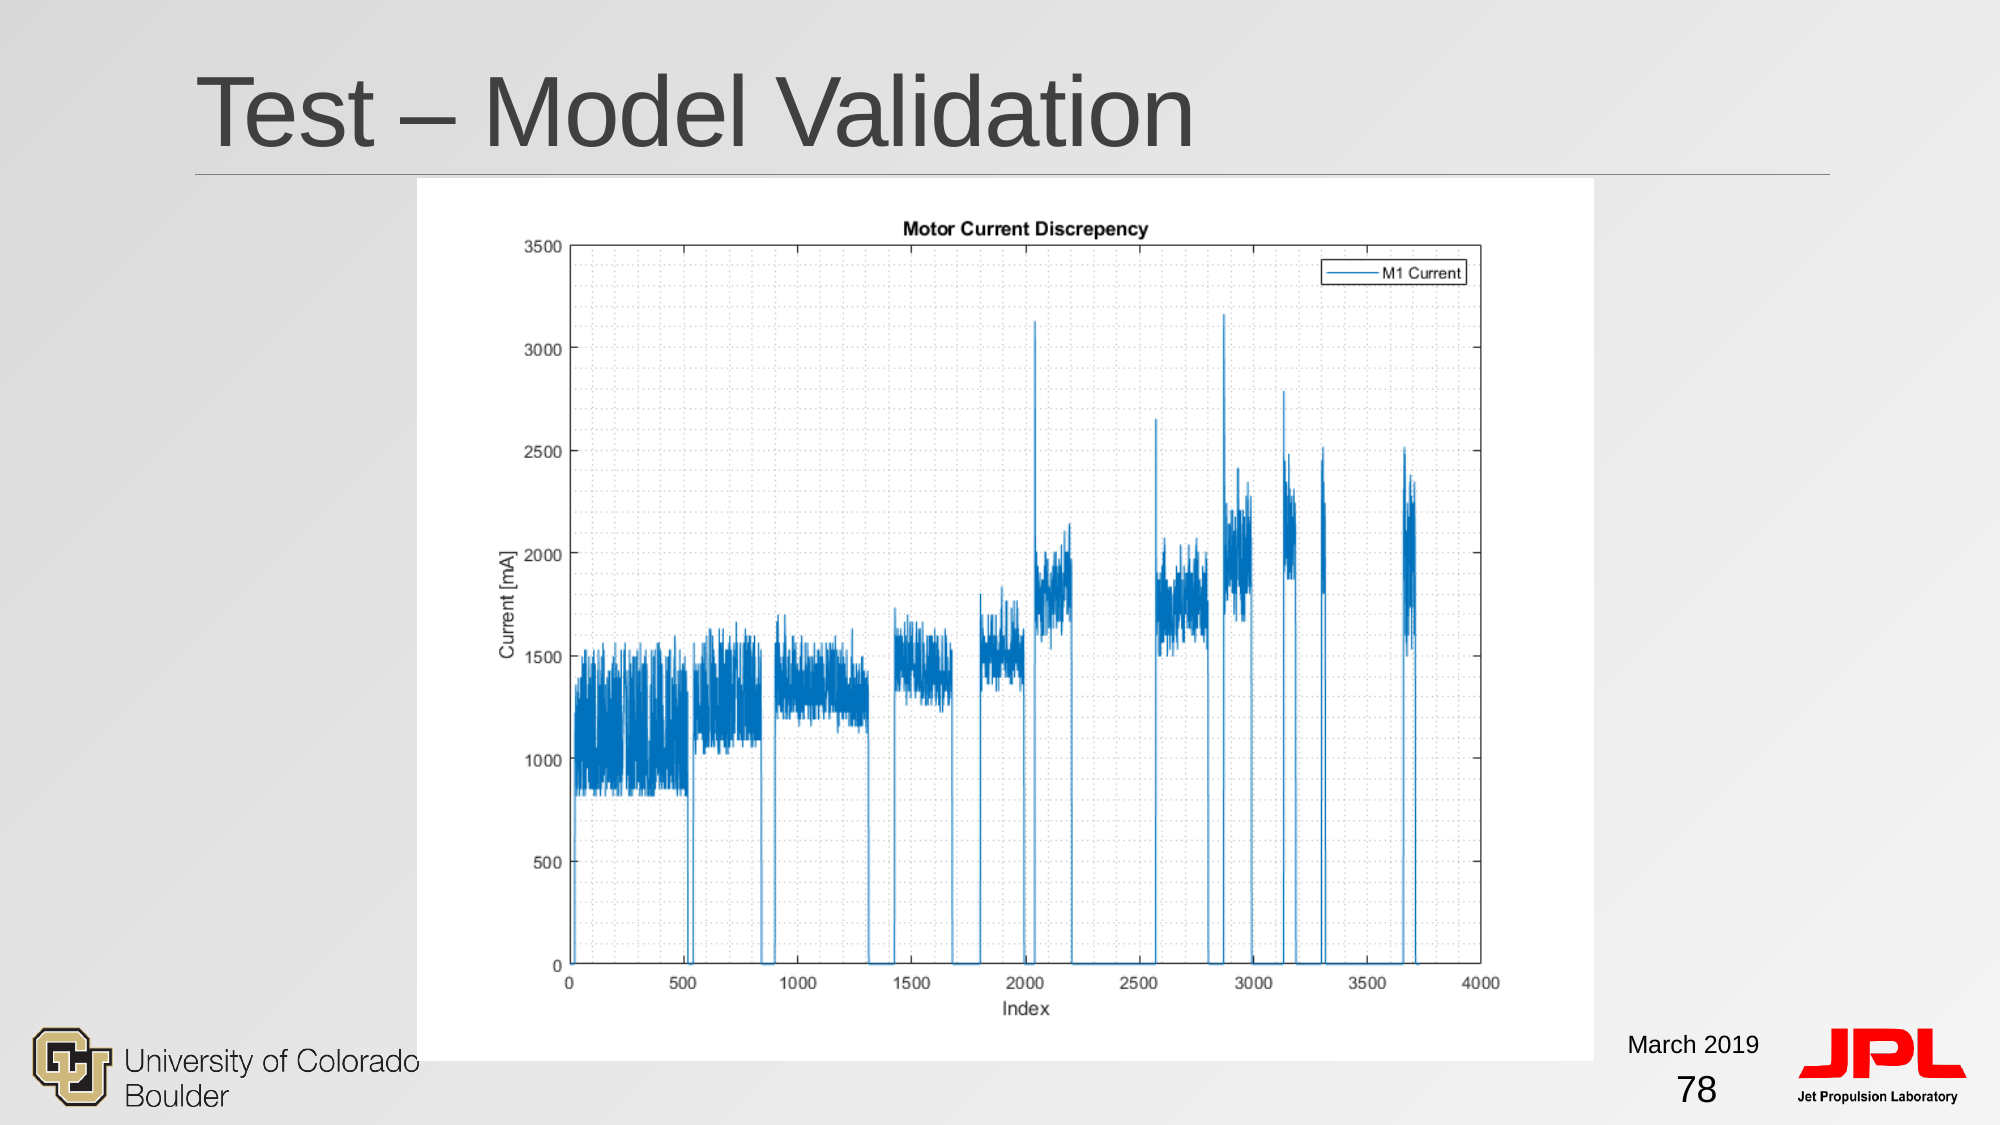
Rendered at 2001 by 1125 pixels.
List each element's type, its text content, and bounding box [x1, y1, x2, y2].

picture [1795, 1027, 2001, 1107]
slide_number 78 [1661, 1058, 1775, 1118]
picture [32, 178, 1595, 1107]
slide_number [1602, 1021, 1775, 1056]
title Test – Model Validation [180, 47, 1830, 175]
